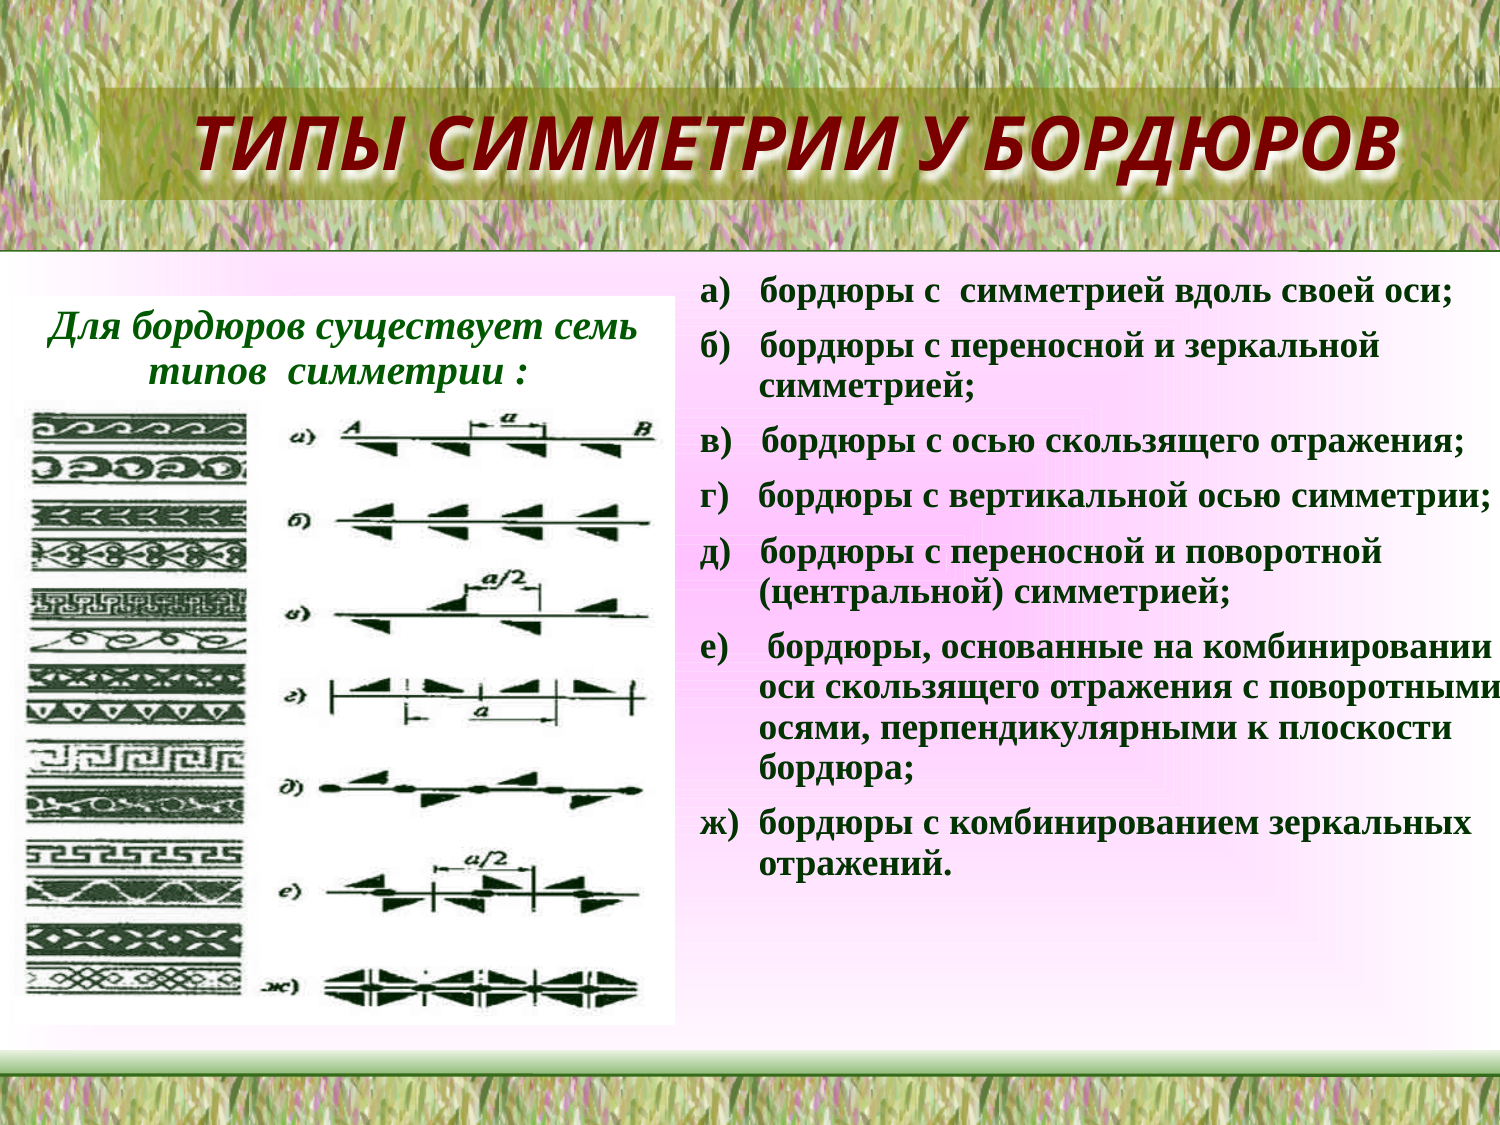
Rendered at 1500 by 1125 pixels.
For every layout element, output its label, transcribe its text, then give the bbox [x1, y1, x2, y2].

text_box а) бордюры с симметрией вдоль своей оси; б) бордюры с переносной и зеркальной симметрией; в) бордюры с осью скользящего отражения; г) бордюры с вертикальной осью симметрии; д) бордюры с переносной и поворотной (центральной) симметрией; е) бордюры, основанные на комбинировании оси скользящего отражения с поворотными осями, перпендикулярными к плоскости бордюра; ж) бордюры с комбинированием зеркальных отражений. [685, 262, 1500, 1047]
text_box ТИПЫ СИММЕТРИИ У БОРДЮРОВ [176, 87, 1416, 193]
picture [0, 1077, 1500, 1125]
picture [0, 0, 1500, 250]
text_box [12, 295, 676, 1025]
